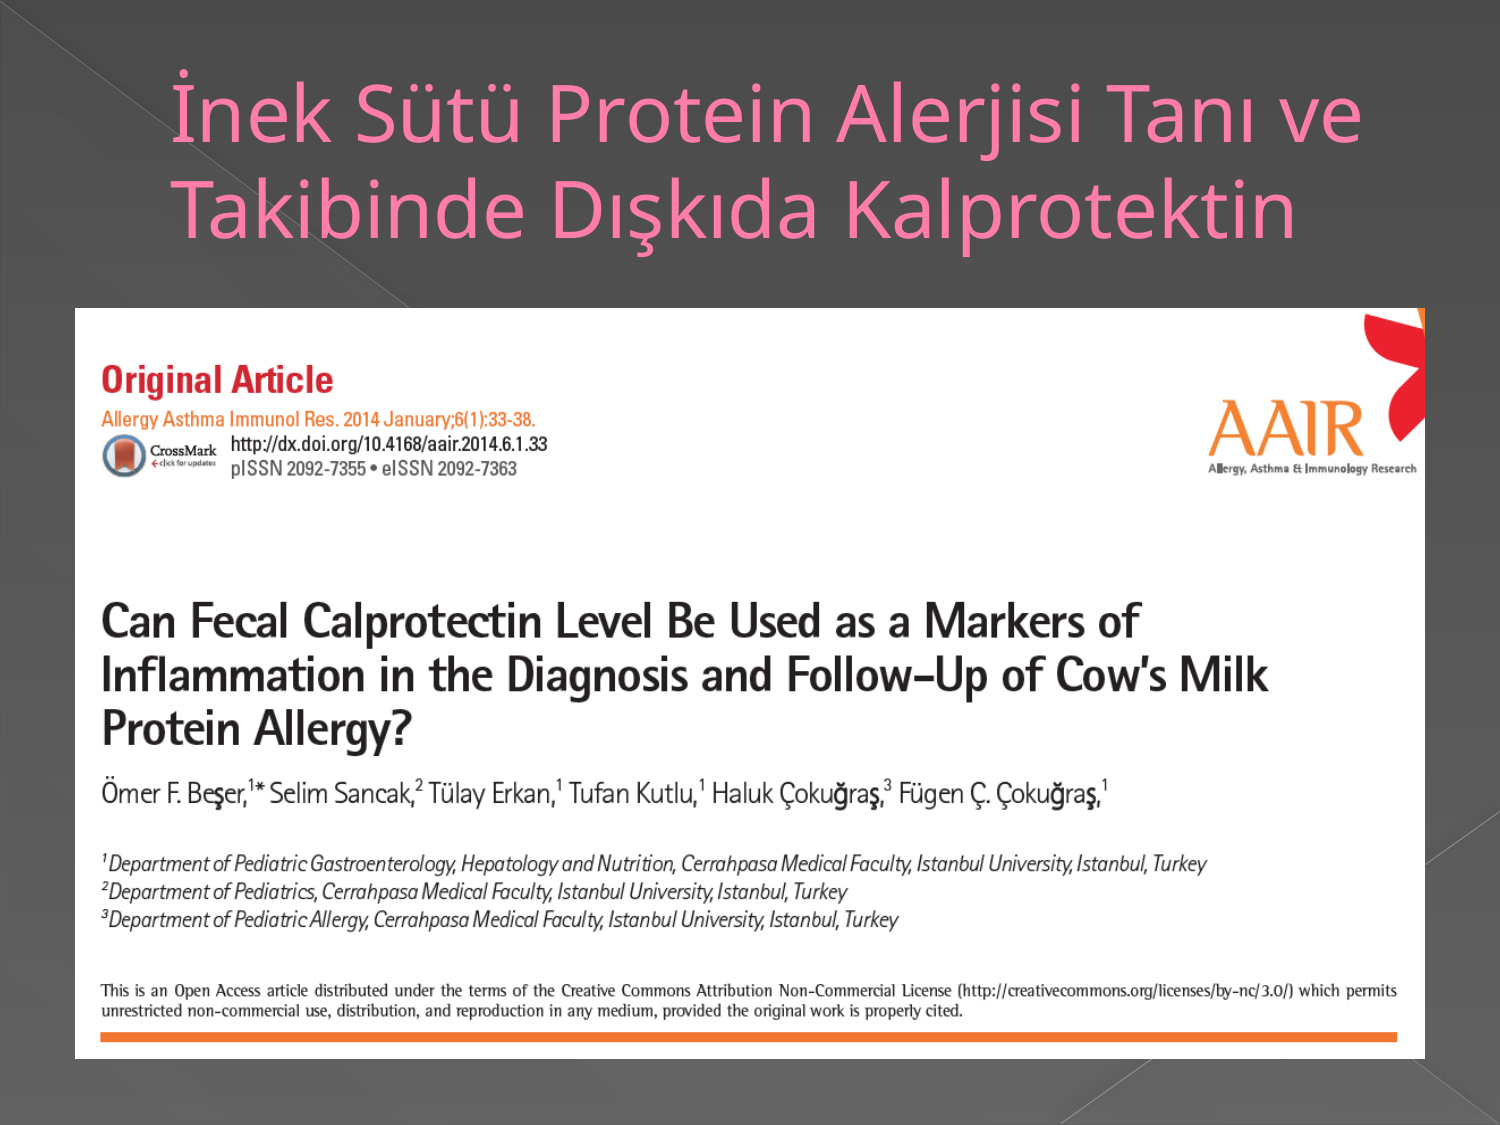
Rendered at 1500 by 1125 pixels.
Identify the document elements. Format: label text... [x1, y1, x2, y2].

title İnek Sütü Protein Alerjisi Tanı ve Takibinde Dışkıda Kalprotektin [75, 43, 1425, 274]
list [74, 308, 1426, 1060]
